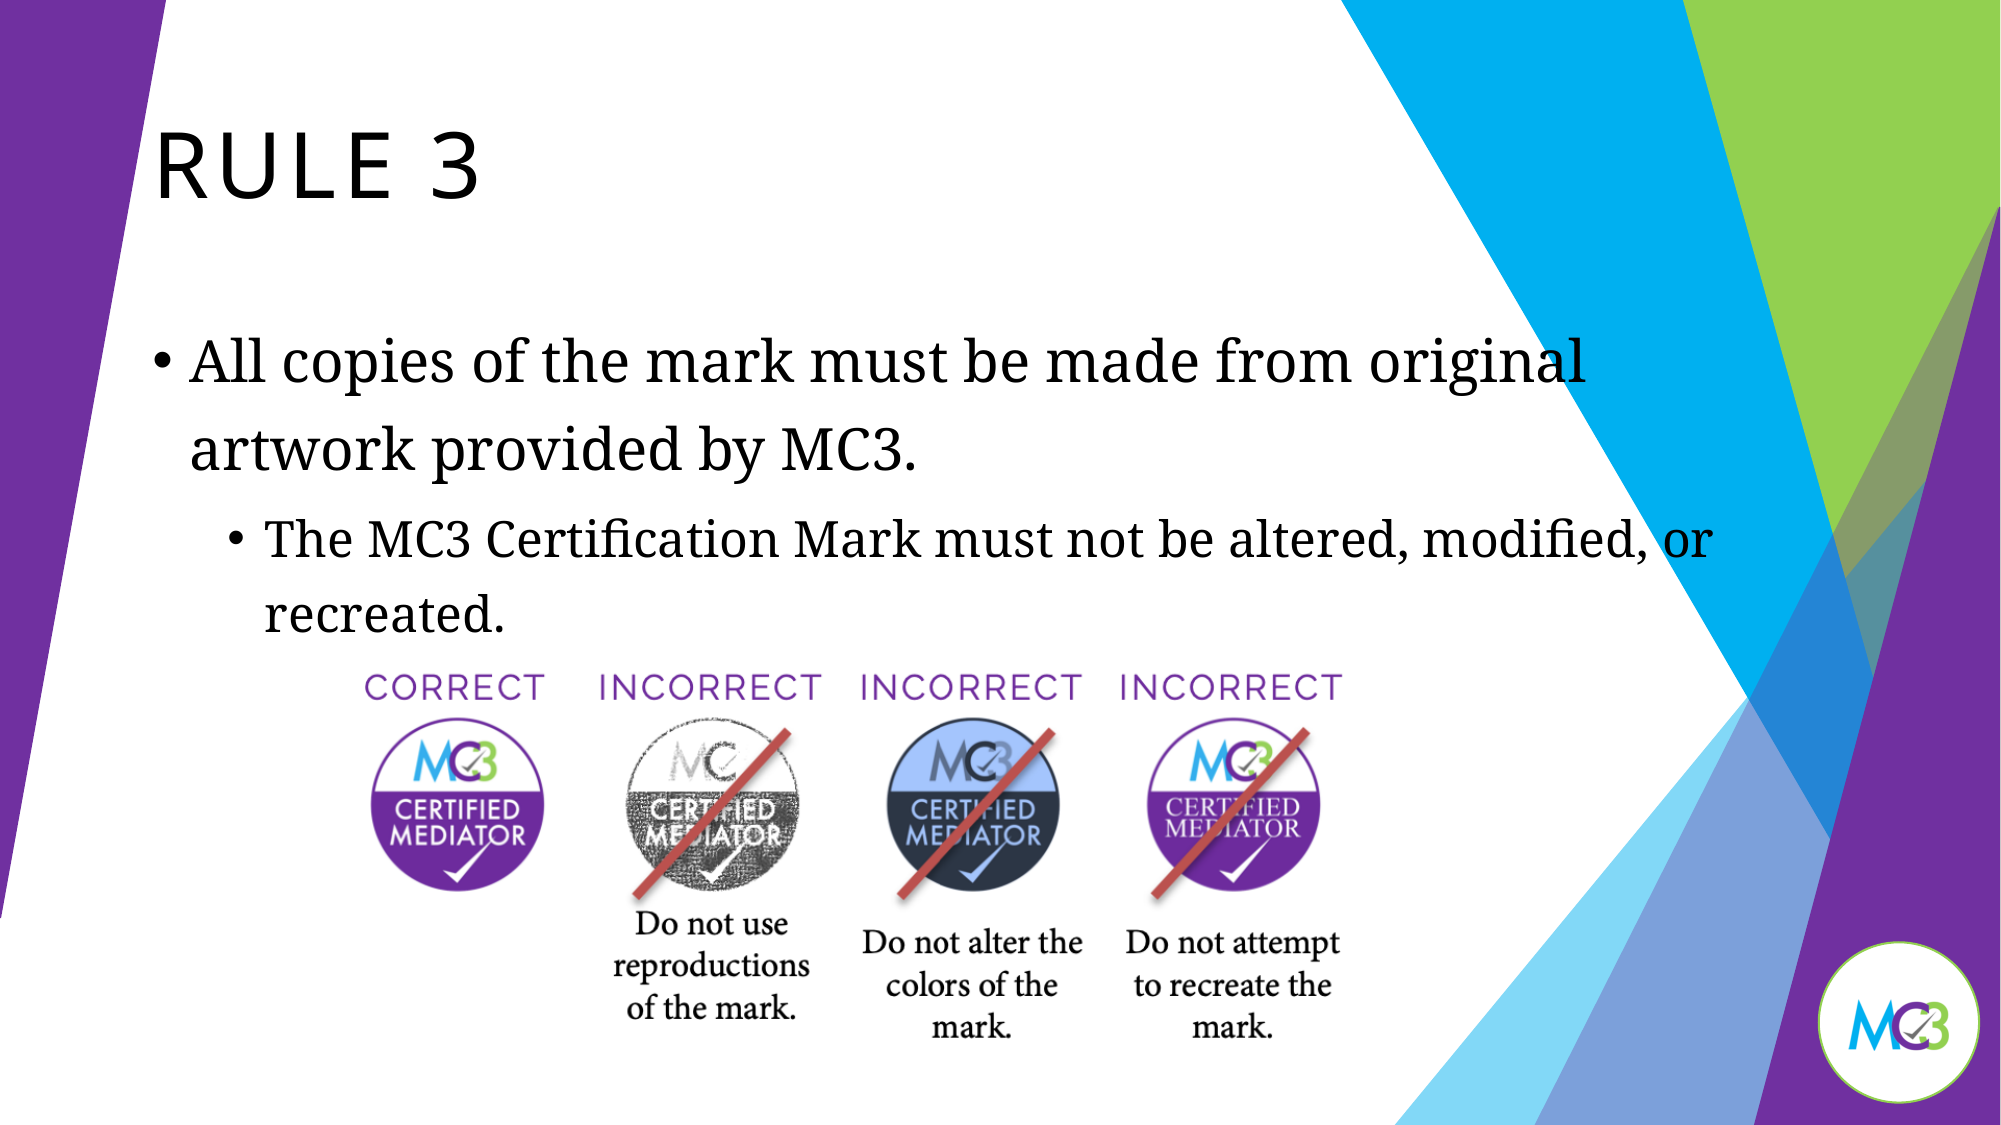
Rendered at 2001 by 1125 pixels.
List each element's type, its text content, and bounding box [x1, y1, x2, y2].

picture [1848, 994, 1949, 1051]
title Rule 3 [137, 59, 1751, 278]
list All copies of the mark must be made from original artwork provided by MC3. The MC3 Certification Mark must not be altered, modified, or recreated. [137, 299, 1751, 1014]
picture [339, 656, 1371, 1069]
